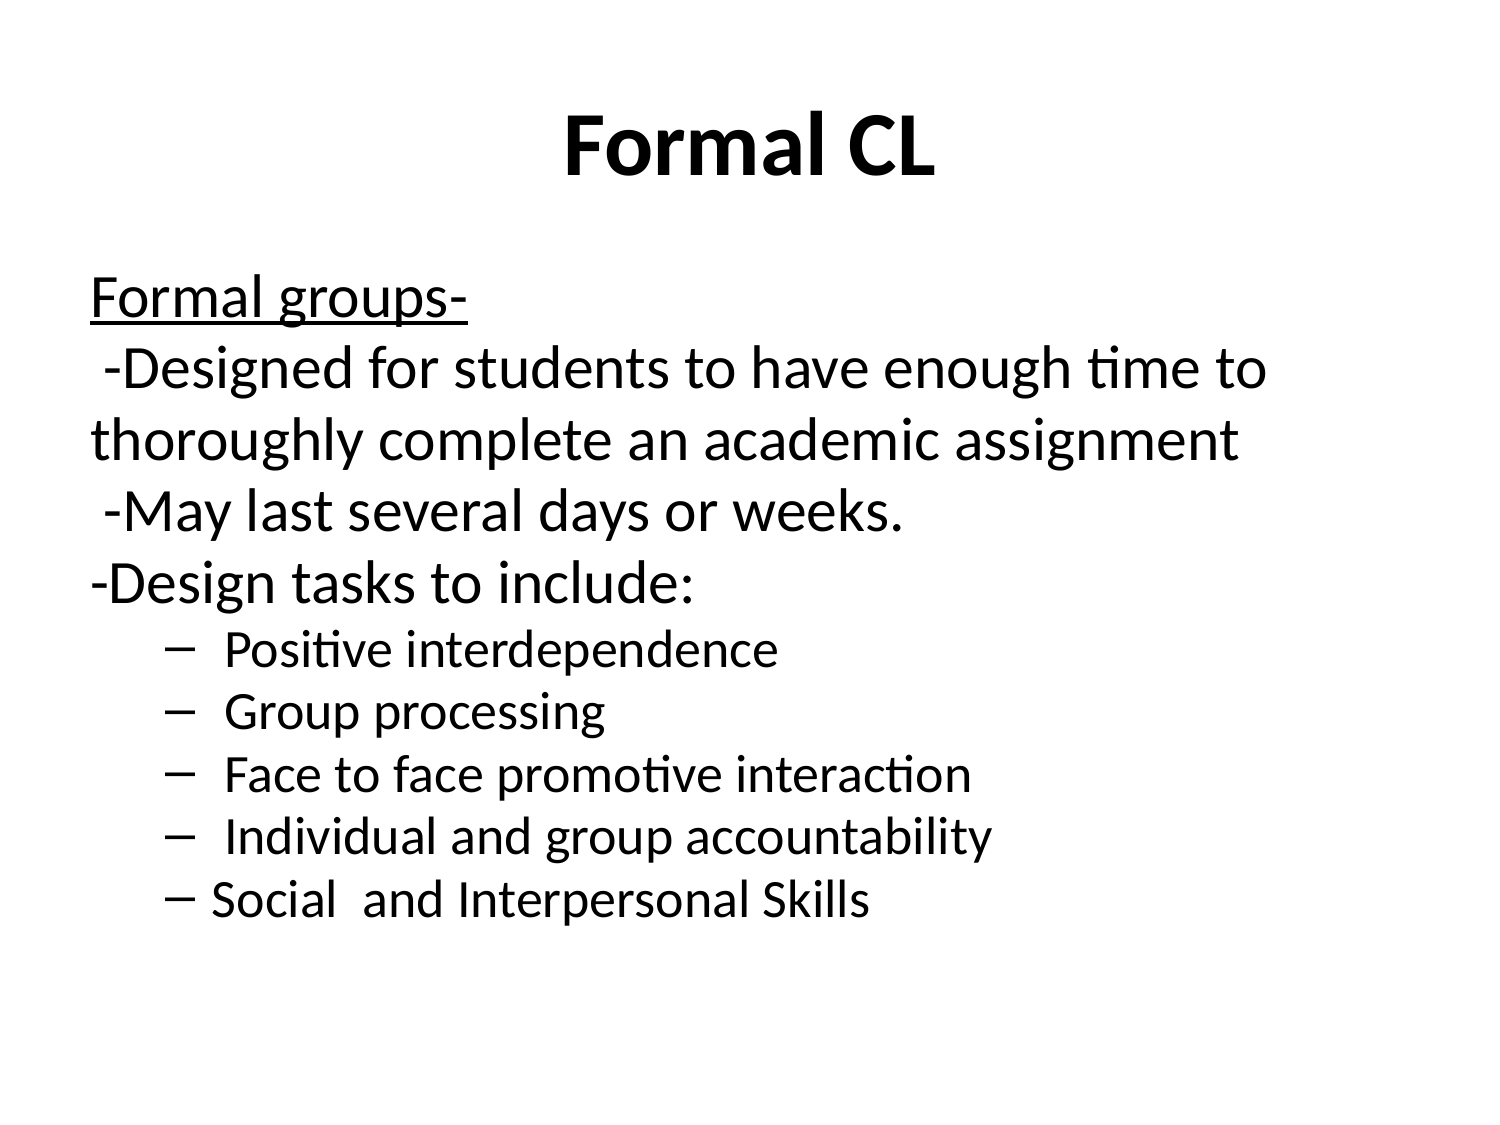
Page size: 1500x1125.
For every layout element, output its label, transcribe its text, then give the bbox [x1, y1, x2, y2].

list Formal groups- -Designed for students to have enough time to thoroughly complete an academic assignment -May last several days or weeks. -Design tasks to include: Positive interdependence Group processing Face to face promotive interaction Individual and group accountability Social and Interpersonal Skills [75, 262, 1425, 1005]
title Formal CL [75, 45, 1425, 233]
